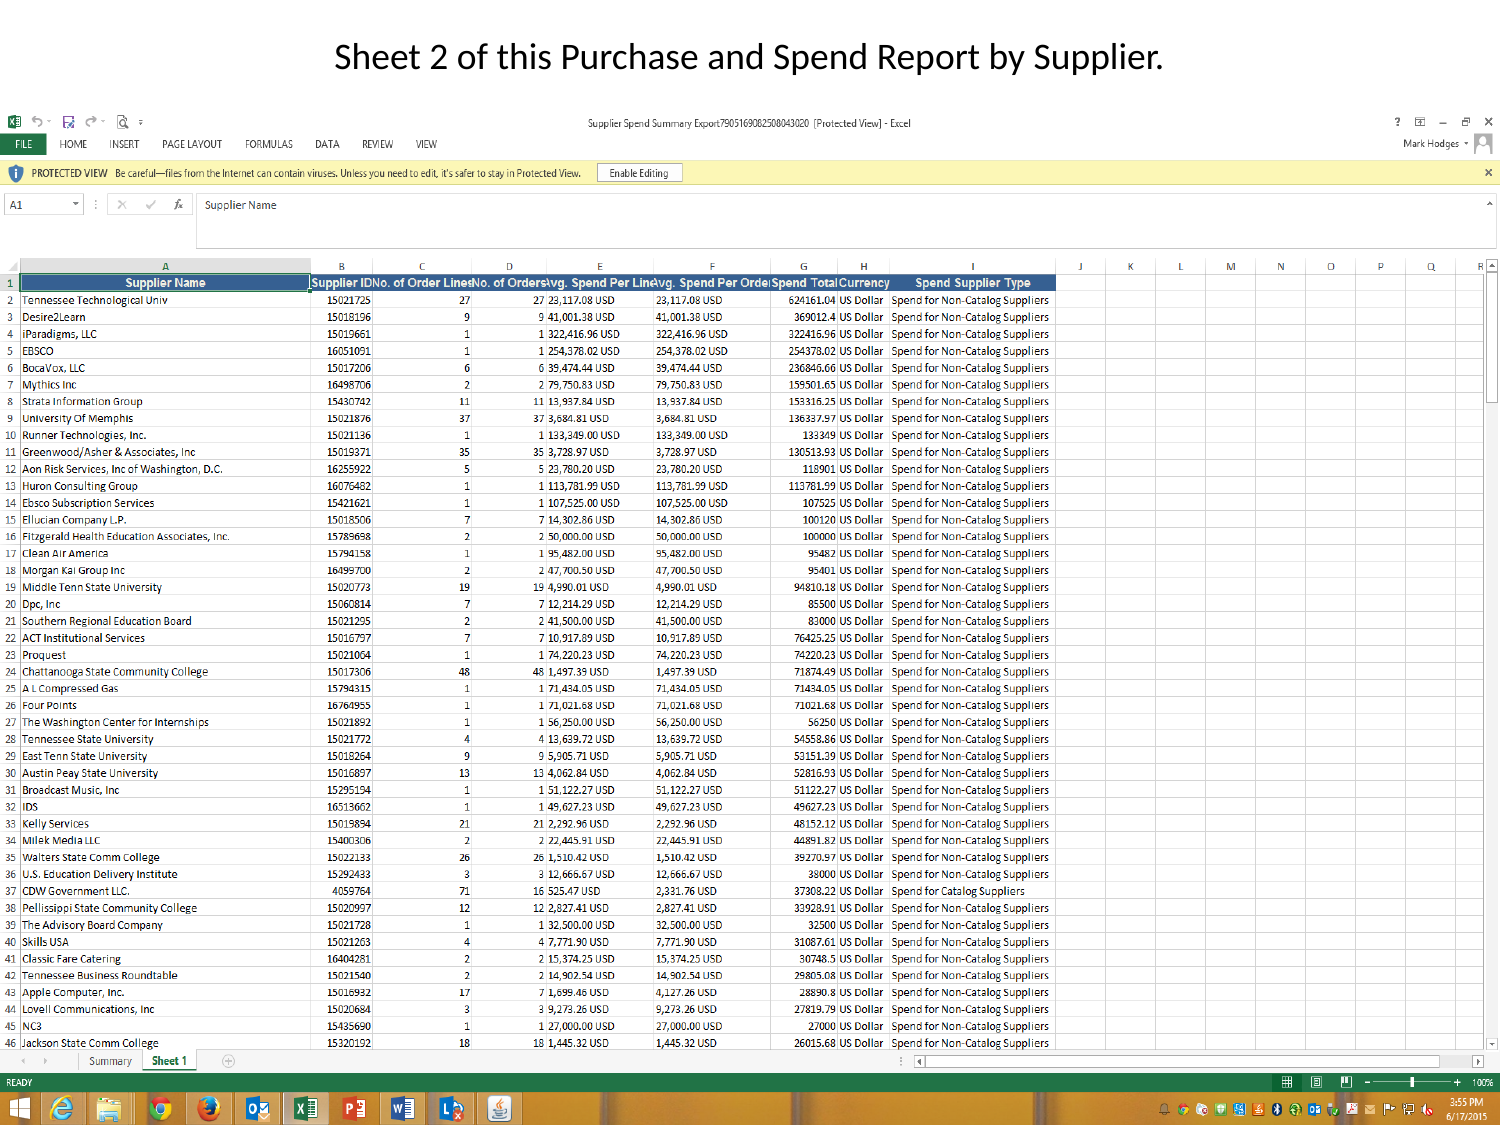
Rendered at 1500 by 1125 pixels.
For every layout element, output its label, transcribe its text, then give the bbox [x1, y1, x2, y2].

picture [0, 112, 1500, 1125]
text_box Sheet 2 of this Purchase and Spend Report by Supplier. [0, 24, 1500, 85]
